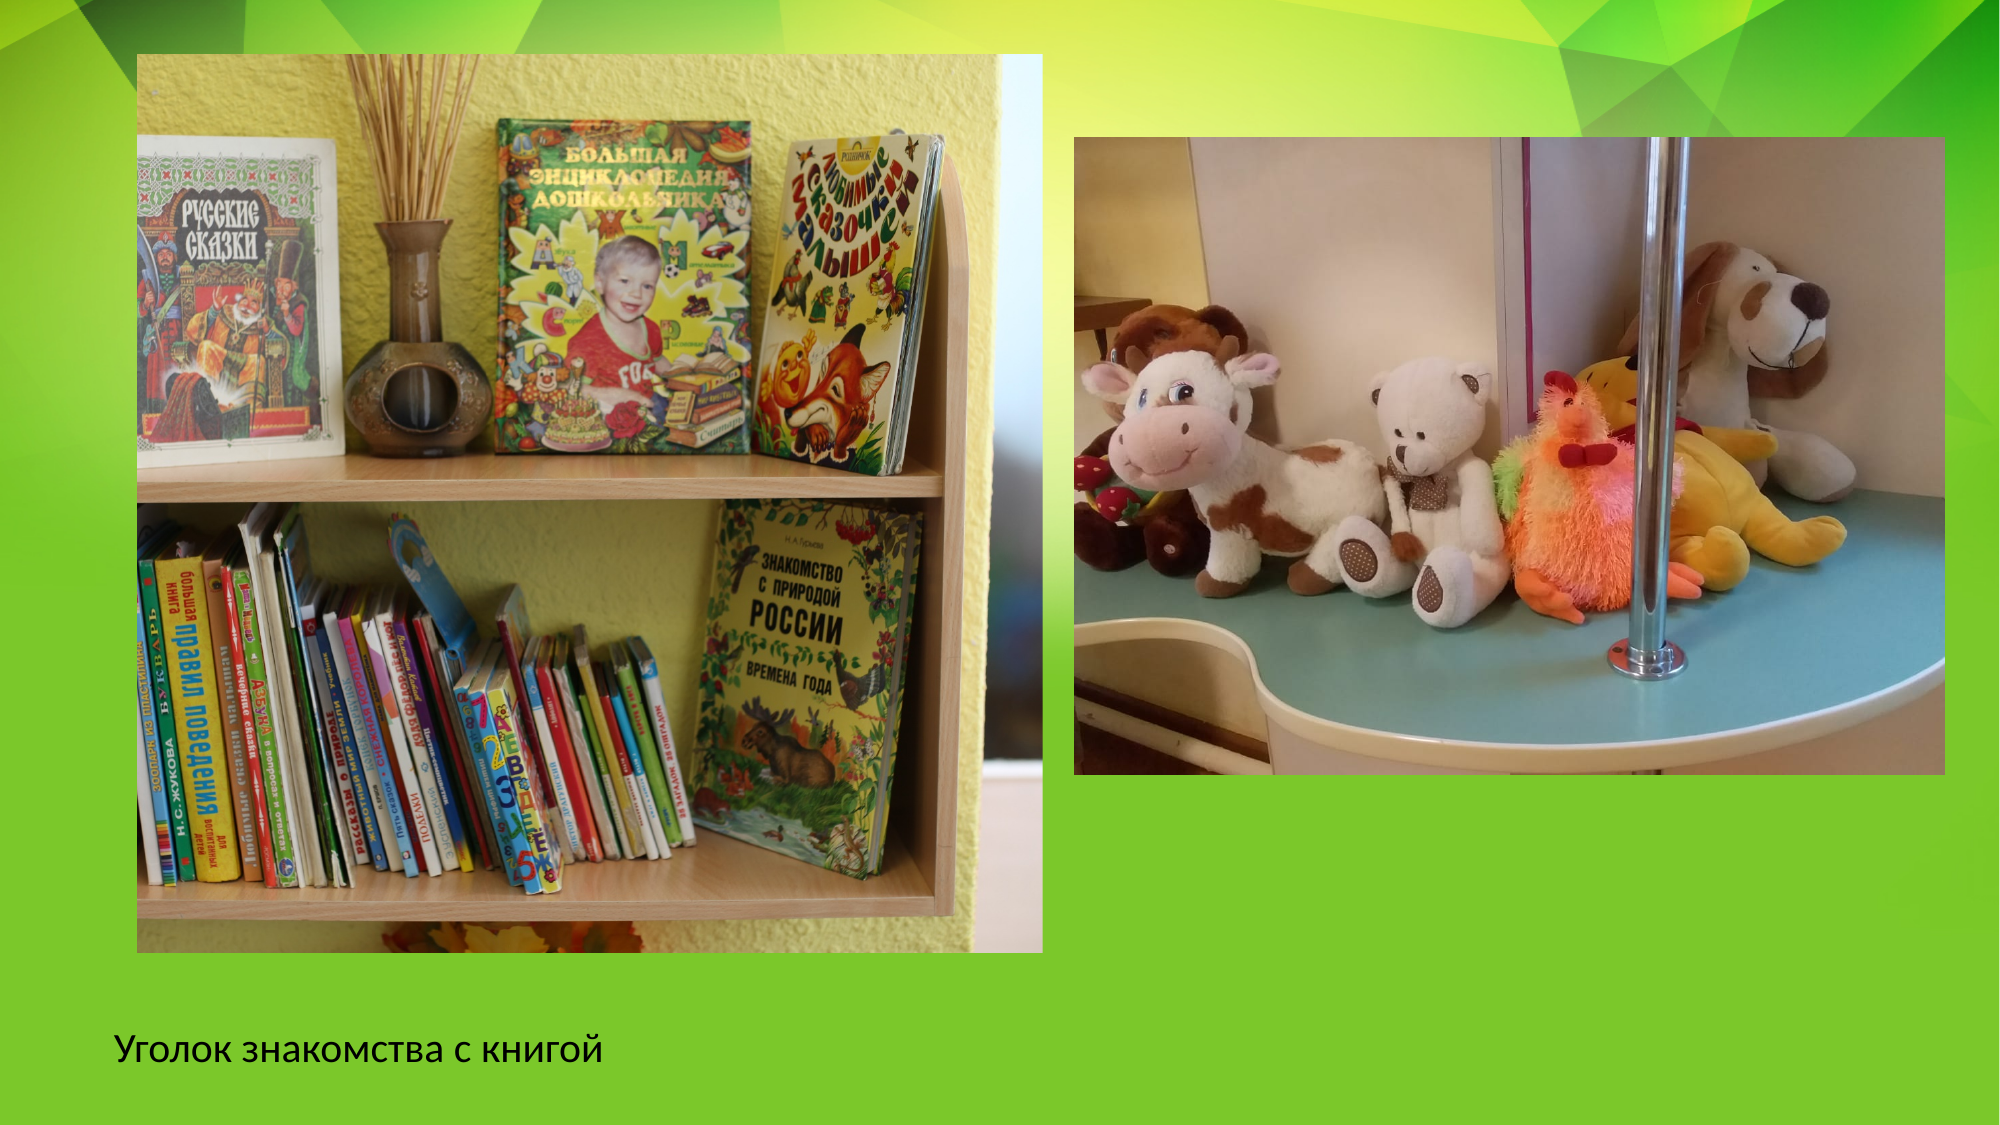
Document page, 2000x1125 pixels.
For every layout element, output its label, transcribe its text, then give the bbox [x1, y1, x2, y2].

list Уголок знакомства с книгой [99, 1008, 1104, 1094]
picture [0, 0, 2000, 1125]
